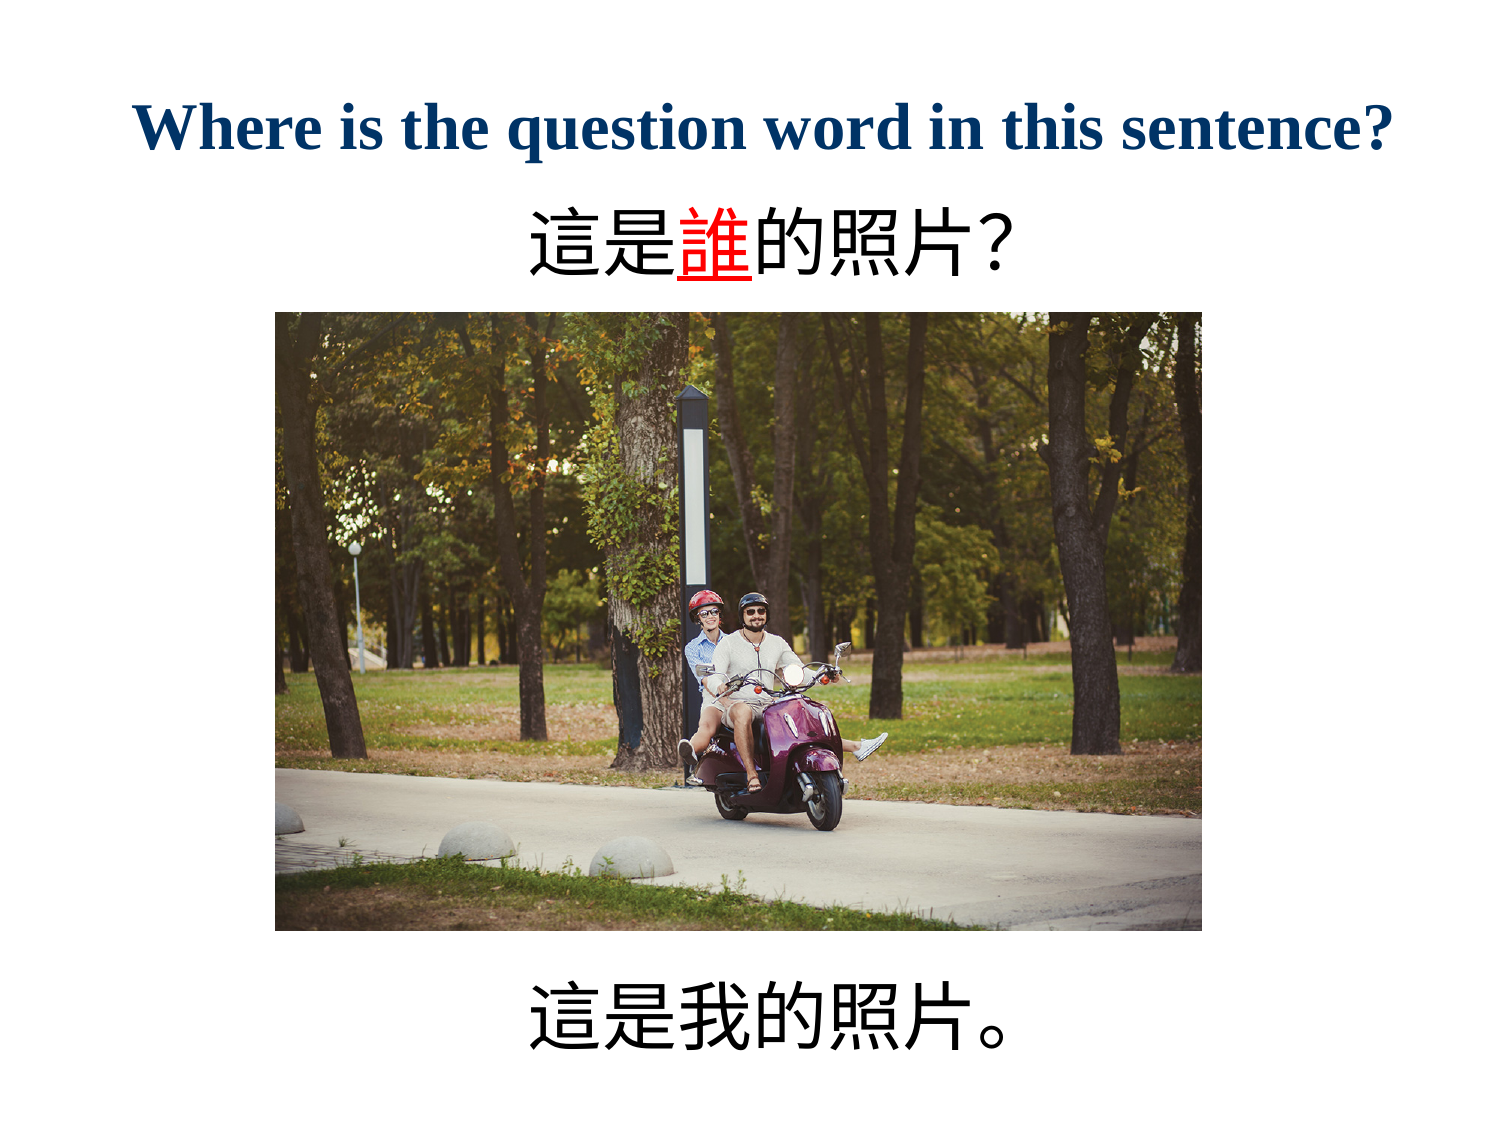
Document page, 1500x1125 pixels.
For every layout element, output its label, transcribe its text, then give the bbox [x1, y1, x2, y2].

text_box 這是我的照片。 [512, 962, 1100, 1063]
picture [274, 312, 1202, 931]
picture [1325, 74, 1425, 175]
title Where is the question word in this sentence? [49, 82, 1413, 163]
list 這是誰的照片？ [512, 187, 1101, 288]
